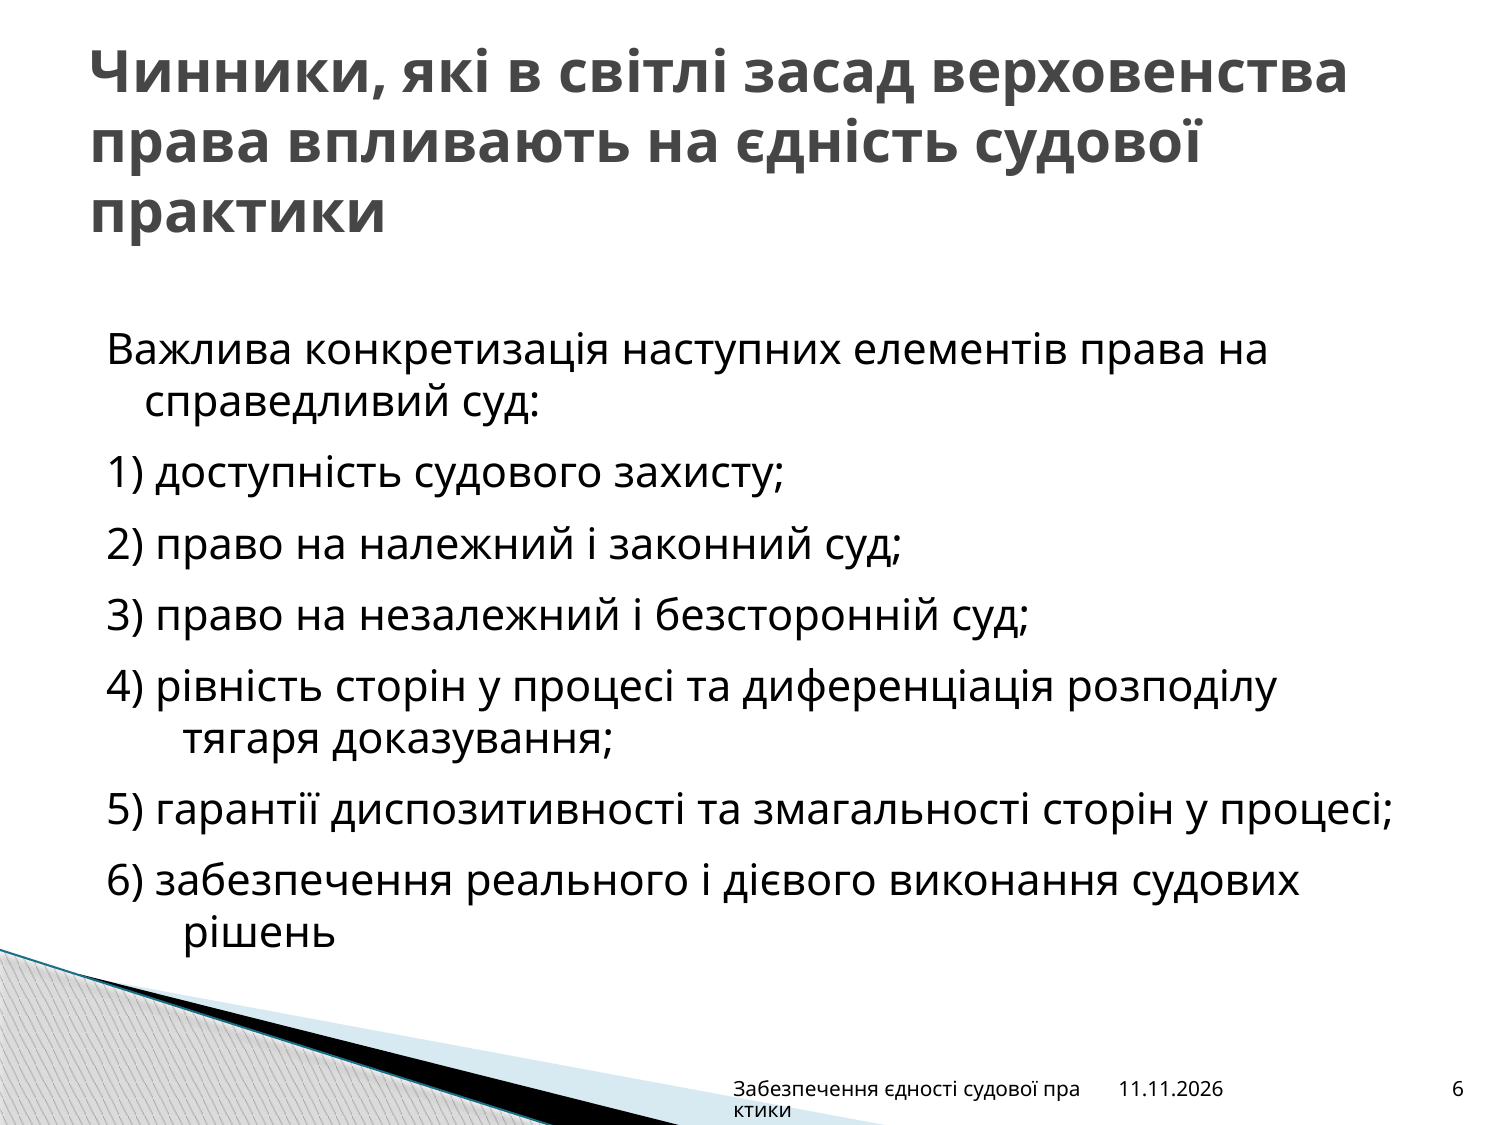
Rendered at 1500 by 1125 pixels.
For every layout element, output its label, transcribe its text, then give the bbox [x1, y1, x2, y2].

title Чинники, які в світлі засад верховенства права впливають на єдність судової практики [75, 45, 1425, 233]
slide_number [1105, 1051, 1418, 1112]
list Важлива конкретизація наступних елементів права на справедливий суд: 1) доступність судового захисту; 2) право на належний і законний суд; 3) право на незалежний і безсторонній суд; 4) рівність сторін у процесі та диференціація розподілу тягаря доказування; 5) гарантії диспозитивності та змагальності сторін у процесі; 6) забезпечення реального і дієвого виконання судових рішень [75, 243, 1425, 986]
footer Забезпечення єдності судової практики [718, 1051, 1105, 1112]
slide_number 6 [1418, 1051, 1479, 1112]
